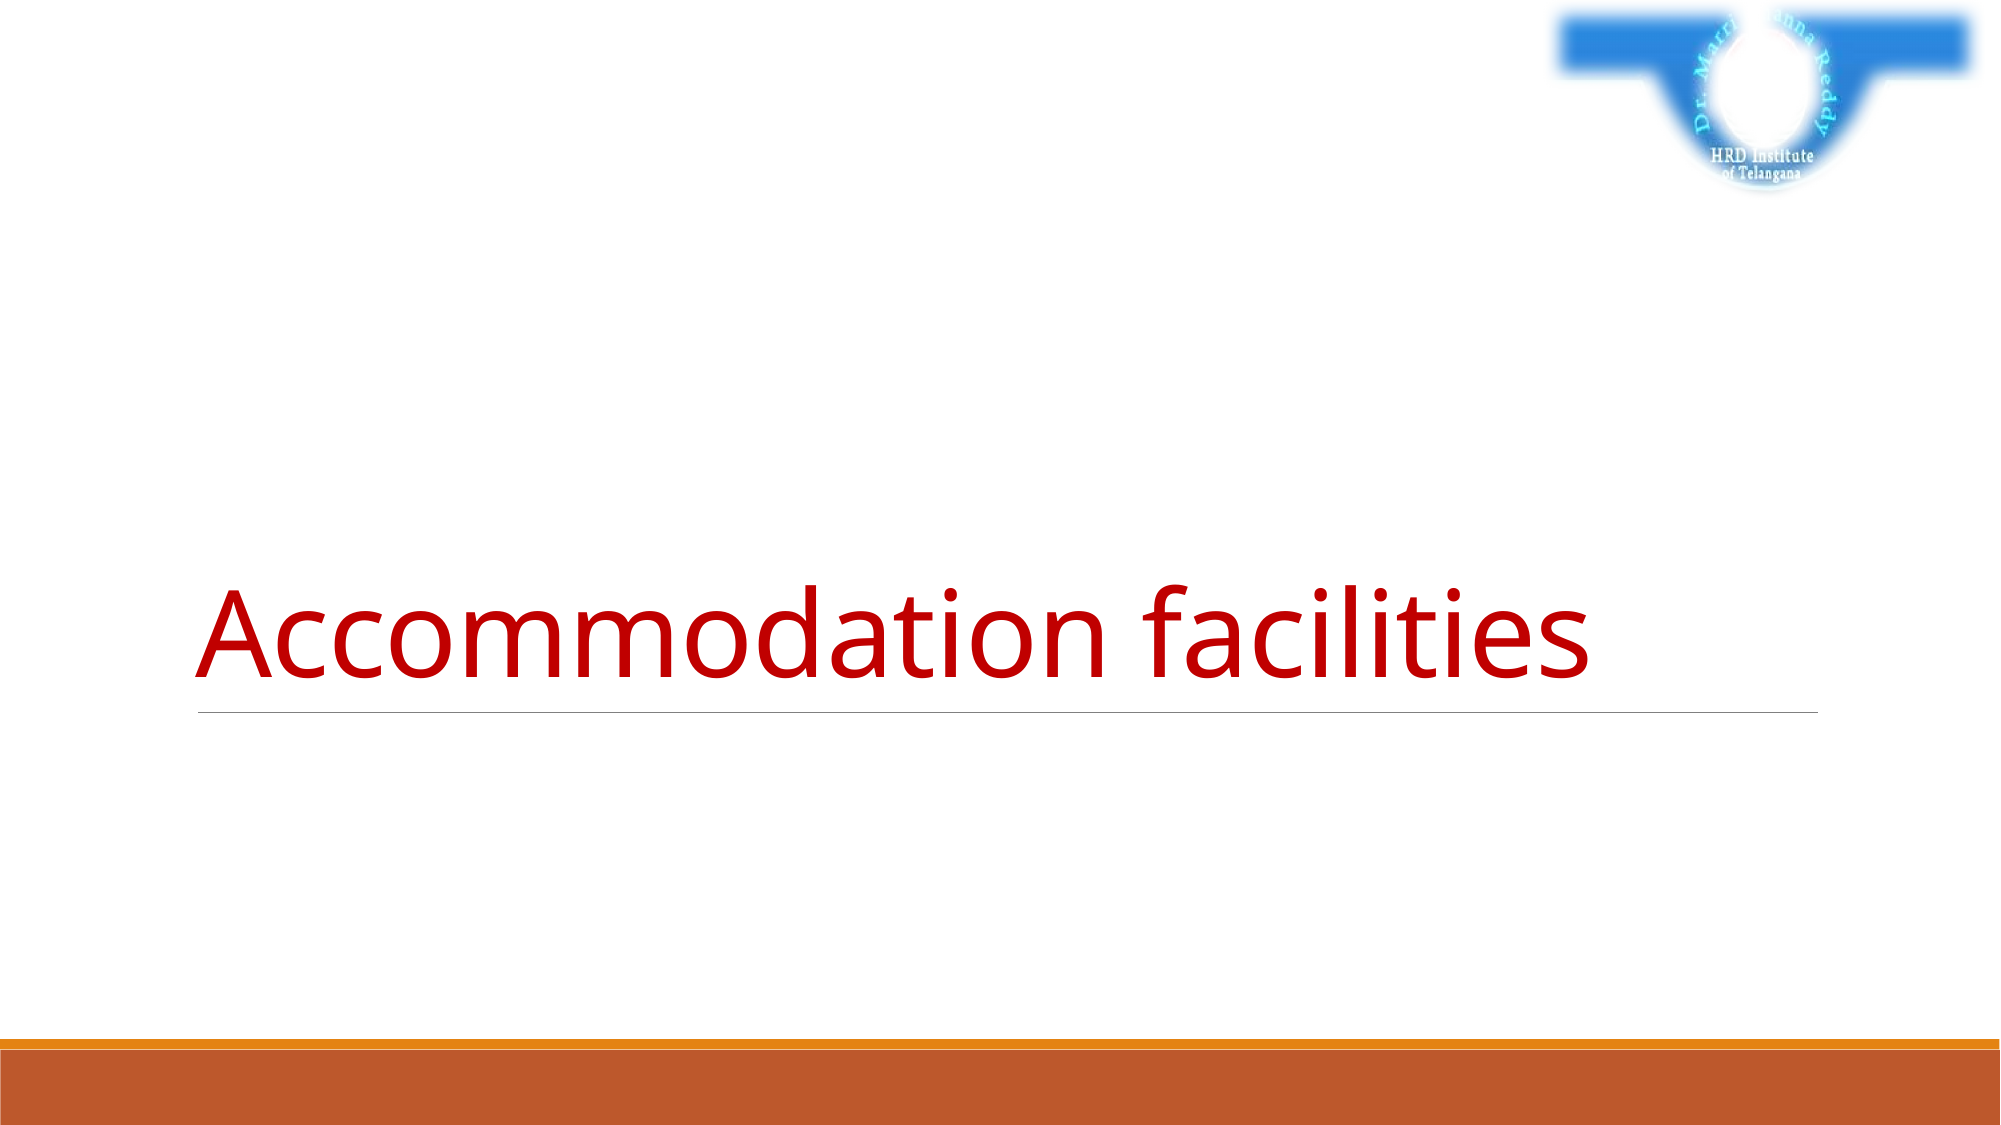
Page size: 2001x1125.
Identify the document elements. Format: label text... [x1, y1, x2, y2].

title Accommodation facilities [180, 124, 1830, 710]
picture [1543, 0, 1985, 203]
